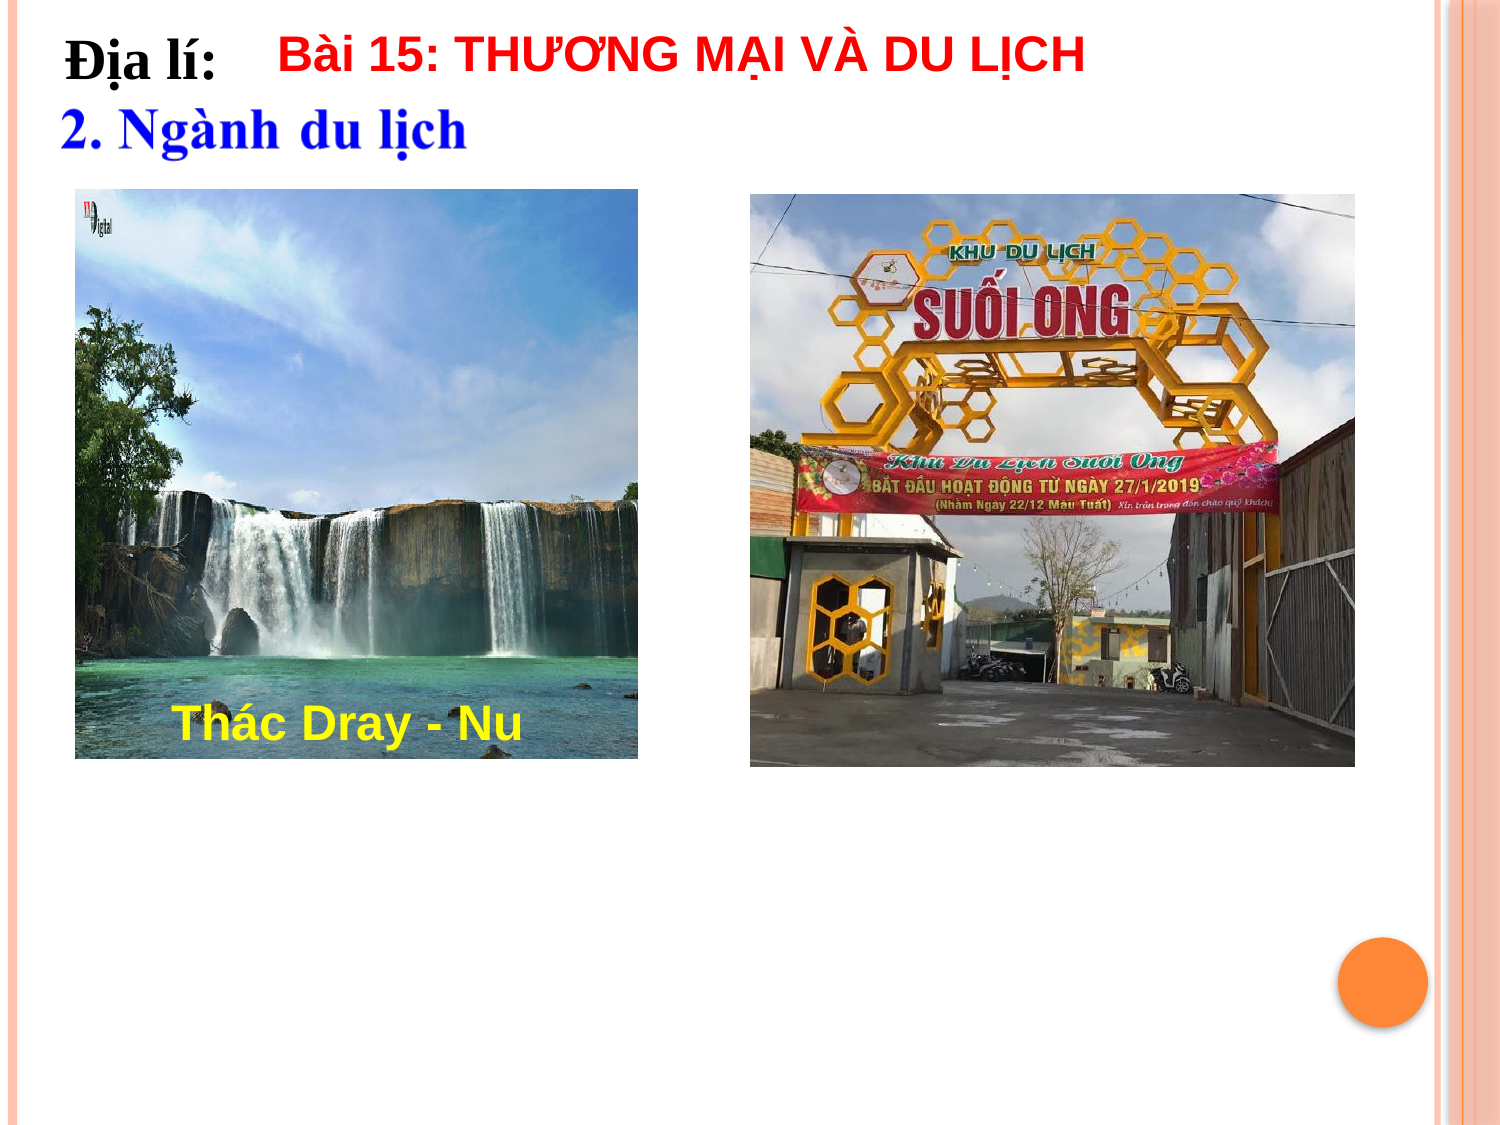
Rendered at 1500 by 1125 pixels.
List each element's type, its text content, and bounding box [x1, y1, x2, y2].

text_box Bài 15: THƯƠNG MẠI VÀ DU LỊCH [262, 14, 1313, 89]
picture [24, 74, 1356, 768]
text_box Địa lí: [49, 14, 262, 71]
